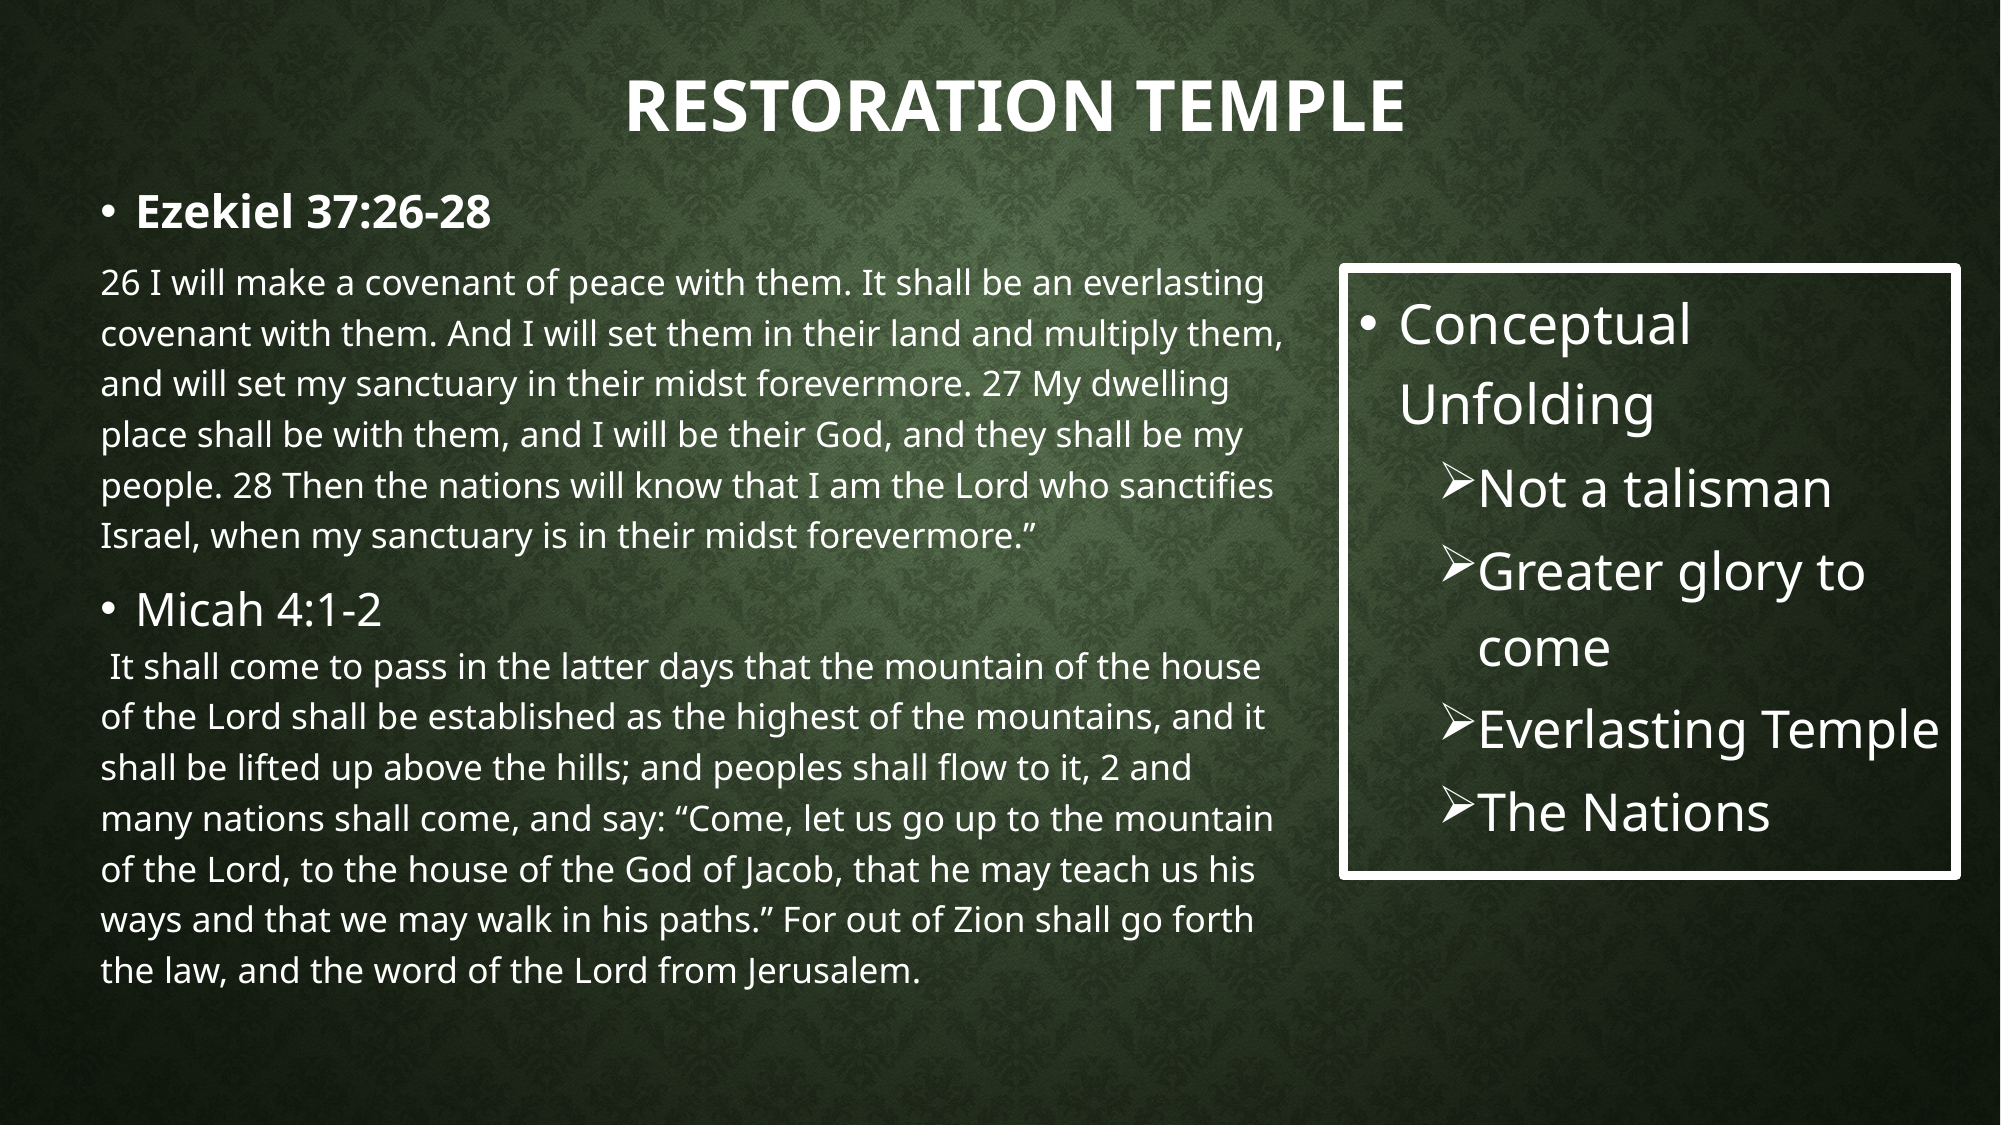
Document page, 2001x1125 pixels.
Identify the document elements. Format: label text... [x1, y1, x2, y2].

list Ezekiel 37:26-28 26 I will make a covenant of peace with them. It shall be an everlasting covenant with them. And I will set them in their land and multiply them, and will set my sanctuary in their midst forevermore. 27 My dwelling place shall be with them, and I will be their God, and they shall be my people. 28 Then the nations will know that I am the Lord who sanctifies Israel, when my sanctuary is in their midst forevermore.” Micah 4:1-2 It shall come to pass in the latter days that the mountain of the house of the Lord shall be established as the highest of the mountains, and it shall be lifted up above the hills; and peoples shall flow to it, 2 and many nations shall come, and say: “Come, let us go up to the mountain of the Lord, to the house of the God of Jacob, that he may teach us his ways and that we may walk in his paths.” For out of Zion shall go forth the law, and the word of the Lord from Jerusalem. [85, 164, 1305, 1030]
list Conceptual Unfolding Not a talisman Greater glory to come Everlasting Temple The Nations [1343, 268, 1957, 876]
title Restoration Temple [166, 0, 1865, 218]
